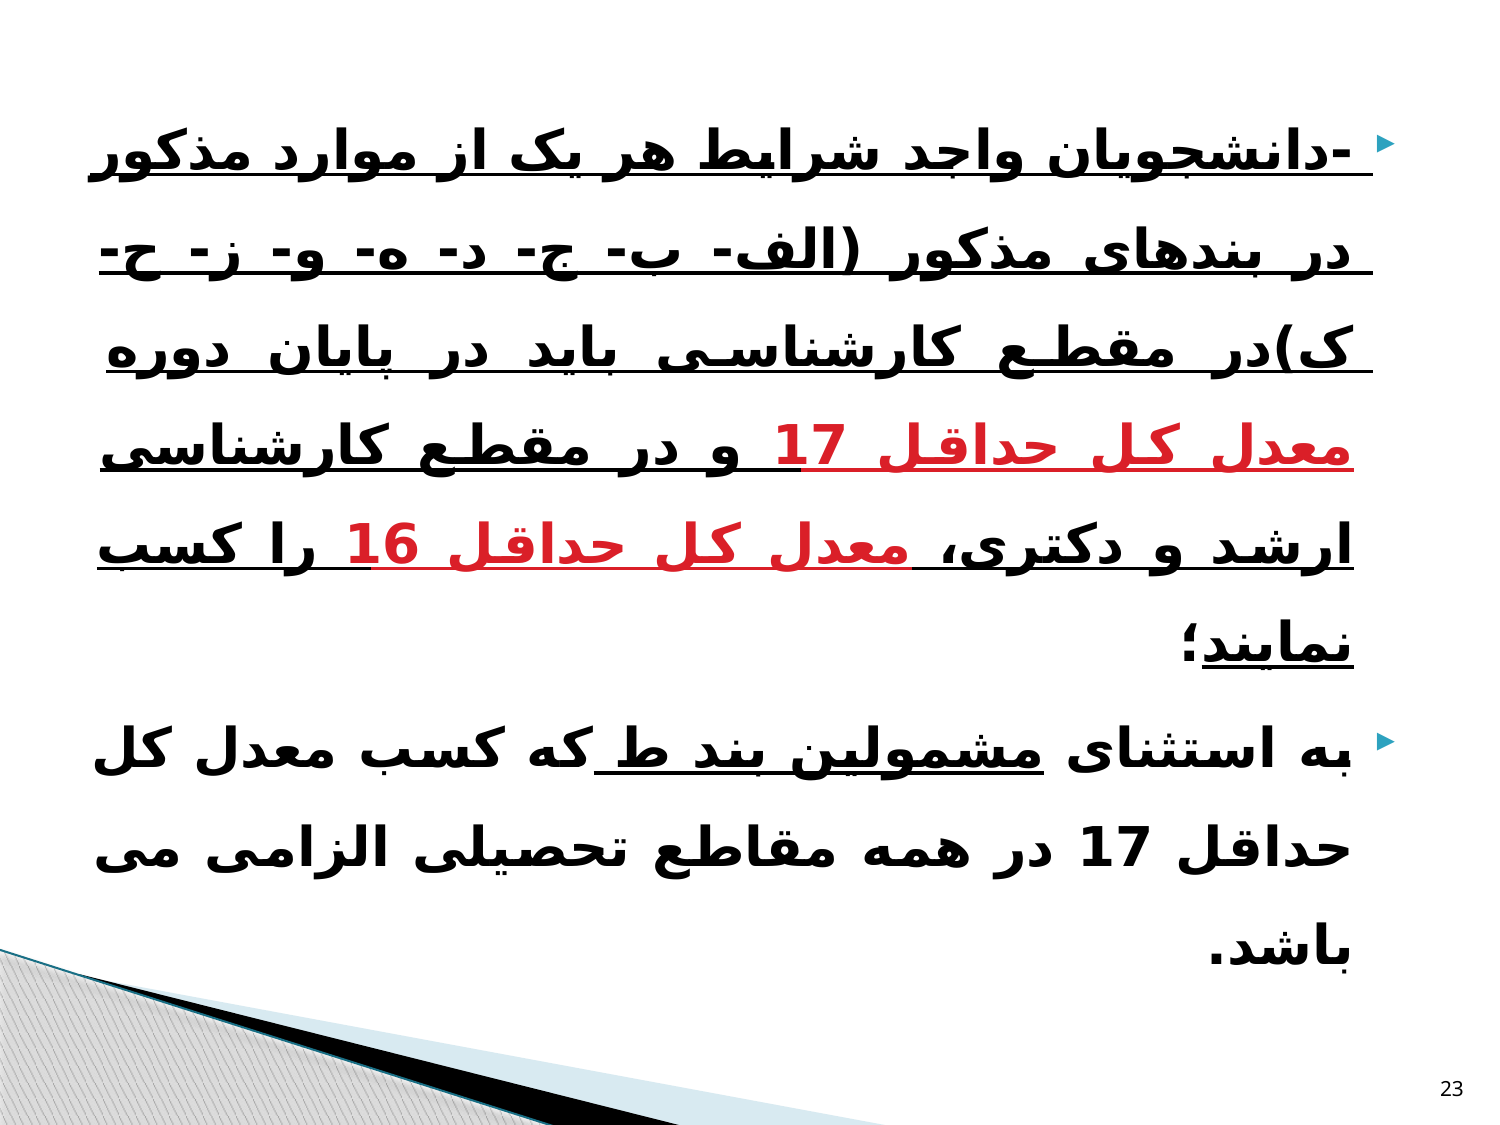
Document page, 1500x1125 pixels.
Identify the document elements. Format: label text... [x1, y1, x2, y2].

list -دانشجویان واجد شرایط هر یک از موارد مذکور در بندهای مذکور (الف- ب- ج- د- ه- و- ز- ح- ک)در مقطع کارشناسی باید در پایان دوره معدل کل حداقل 17 و در مقطع کارشناسی ارشد و دکتری، معدل کل حداقل 16 را کسب نمایند؛ به استثنای مشمولین بند ط که کسب معدل کل حداقل 17 در همه مقاطع تحصیلی الزامی می باشد. [75, 75, 1425, 986]
slide_number 23 [1418, 1051, 1479, 1112]
